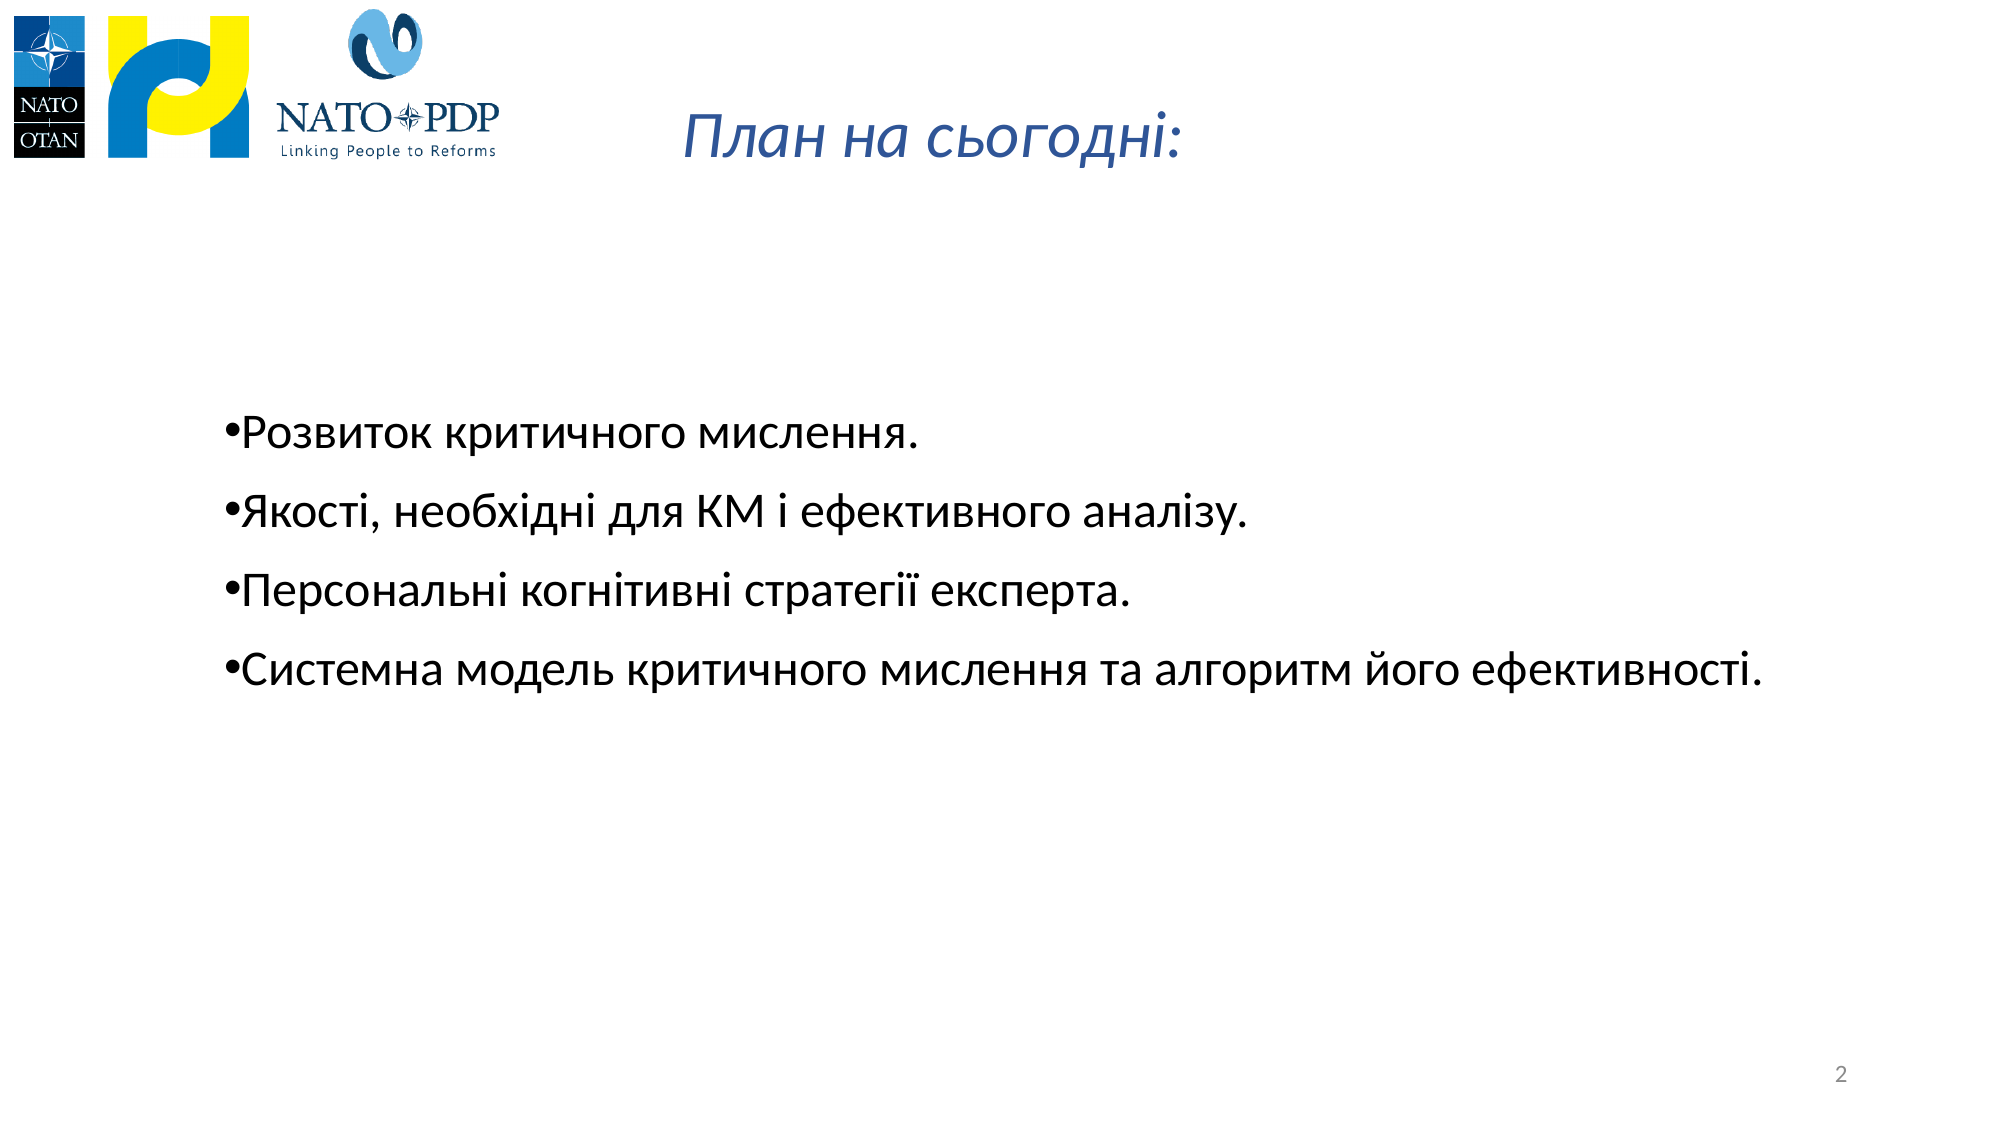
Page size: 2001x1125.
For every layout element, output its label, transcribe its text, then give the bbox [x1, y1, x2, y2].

title План на сьогодні: [666, 43, 1863, 229]
slide_number 2 [1412, 1042, 1863, 1103]
picture [276, 7, 499, 161]
list Розвиток критичного мислення. Якості, необхідні для КМ і ефективного аналізу. Персональні когнітивні стратегії експерта. Системна модель критичного мислення та алгоритм його ефективності. [209, 397, 1874, 802]
picture [14, 16, 250, 158]
